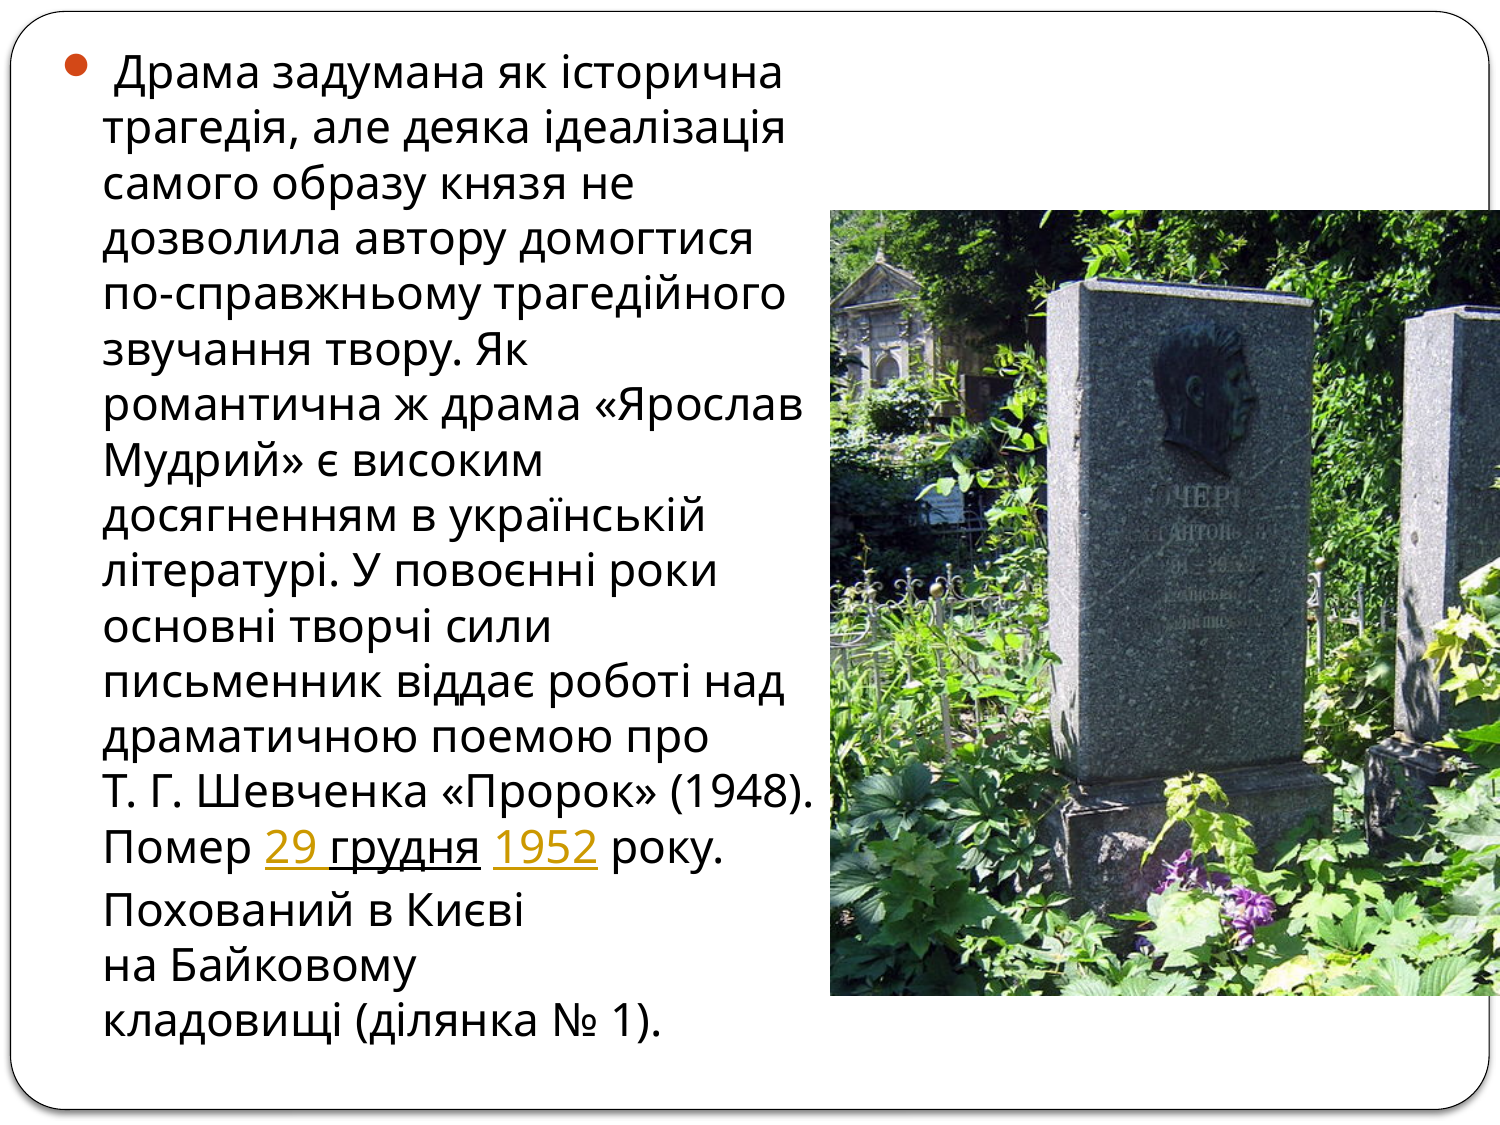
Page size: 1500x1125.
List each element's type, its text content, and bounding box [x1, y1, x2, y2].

picture [829, 210, 1500, 997]
list Драма задумана як історична трагедія, але деяка ідеалізація самого образу князя не дозволила автору домогтися по-справжньому трагедійного звучання твору. Як романтична ж драма «Ярослав Мудрий» є високим досягненням в українській літературі. У повоєнні роки основні творчі сили письменник віддає роботі над драматичною поемою про Т. Г. Шевченка «Пророк» (1948). Помер 29 грудня 1952 року. Похований в Києві на Байковому кладовищі (ділянка № 1). [46, 35, 832, 1079]
